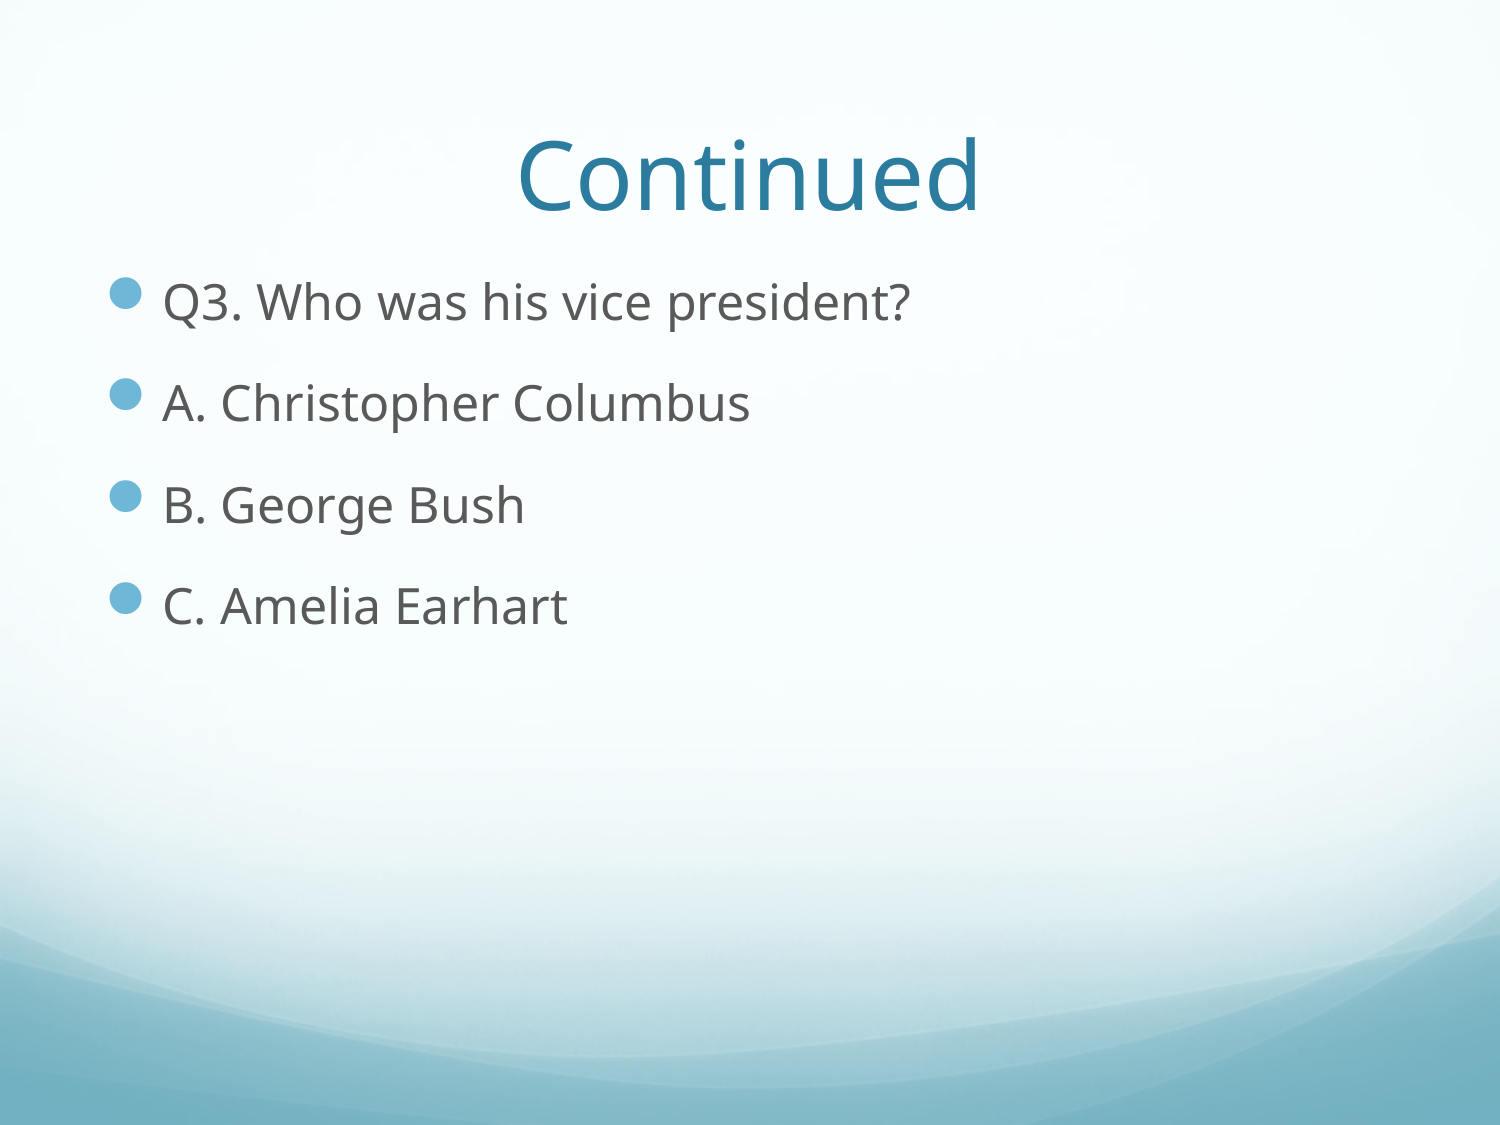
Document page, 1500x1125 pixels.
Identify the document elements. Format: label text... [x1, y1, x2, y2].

list Q3. Who was his vice president? A. Christopher Columbus B. George Bush C. Amelia Earhart [90, 262, 1410, 975]
title Continued [90, 17, 1410, 237]
